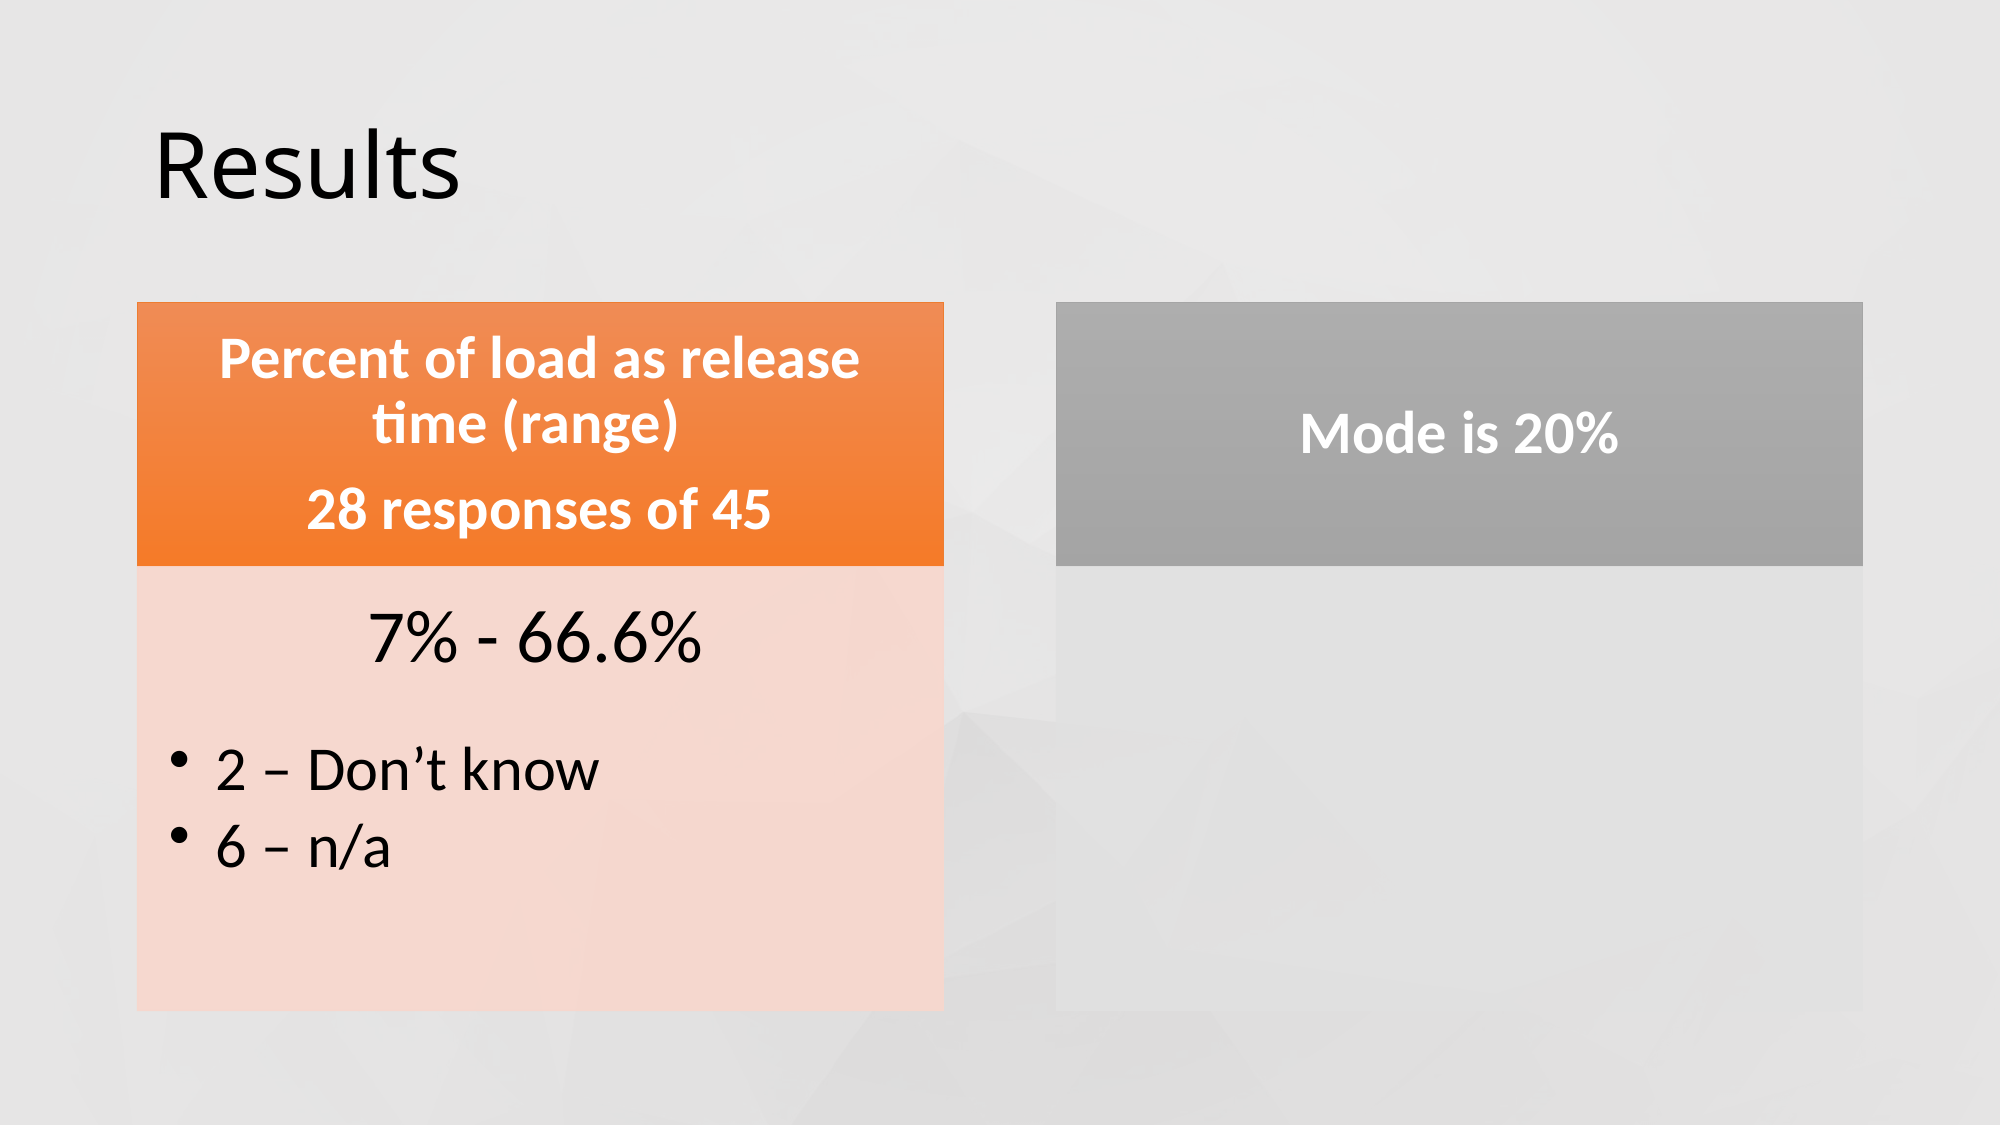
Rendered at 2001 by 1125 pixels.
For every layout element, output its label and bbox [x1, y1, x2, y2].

list [137, 299, 1863, 1014]
picture [0, 0, 2000, 1125]
